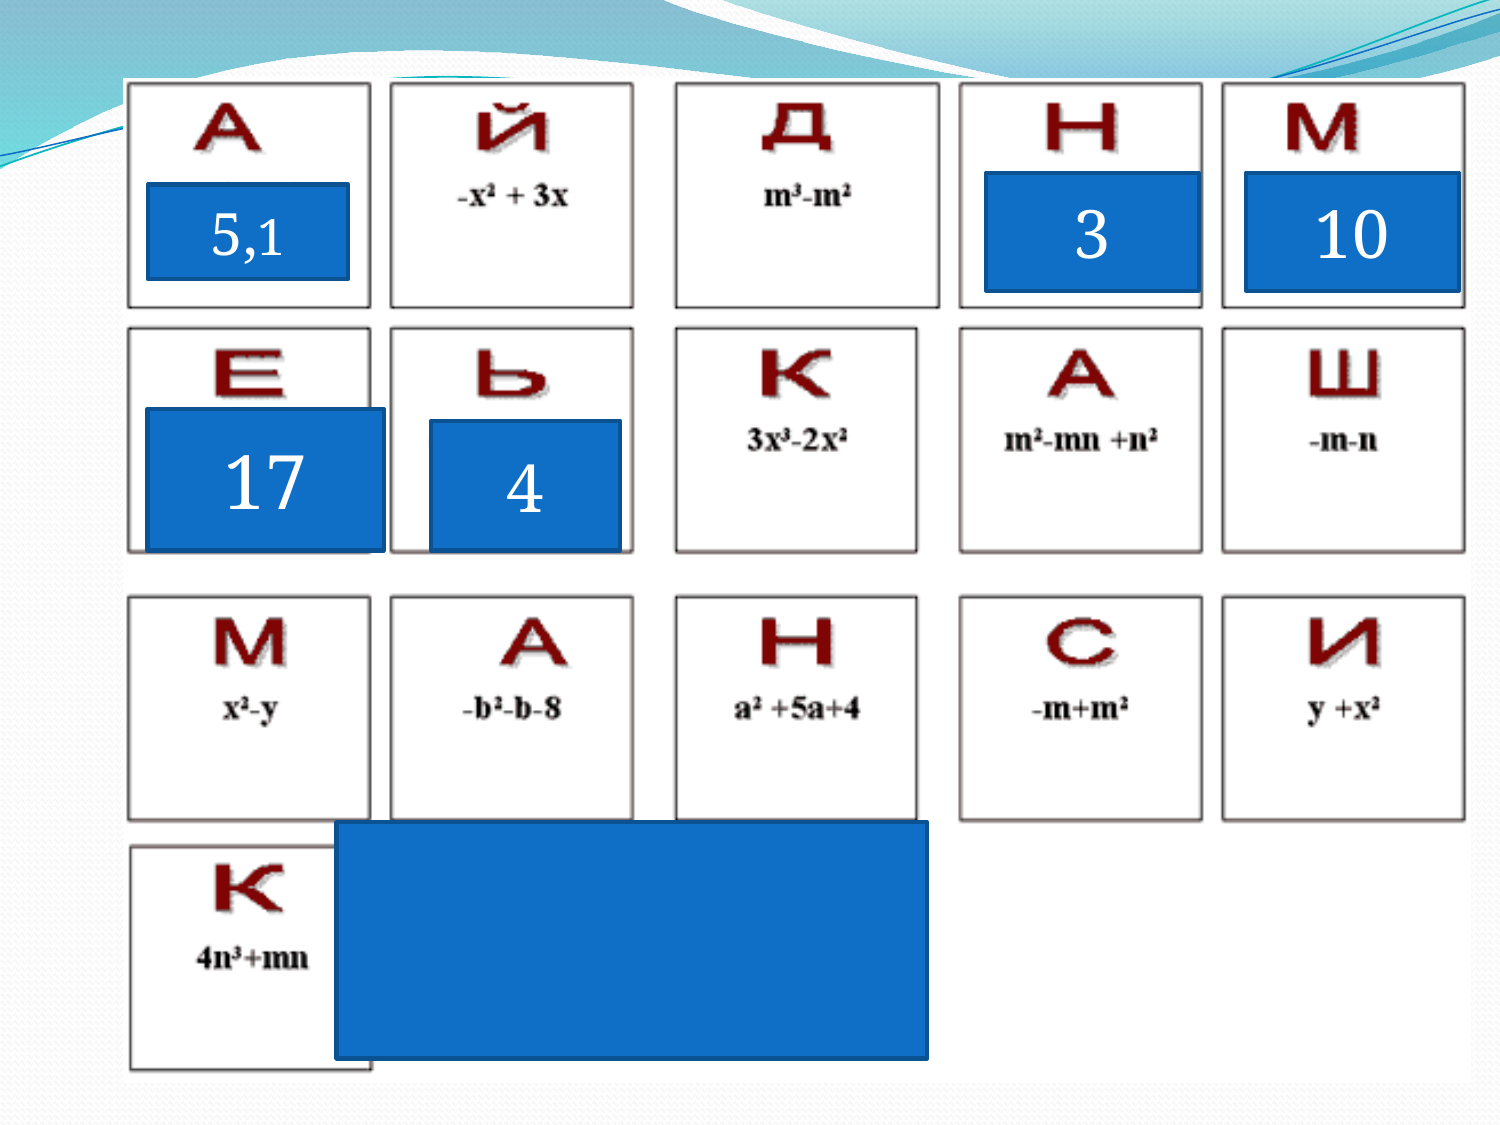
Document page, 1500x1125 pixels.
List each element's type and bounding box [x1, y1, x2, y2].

picture [123, 77, 1471, 1083]
